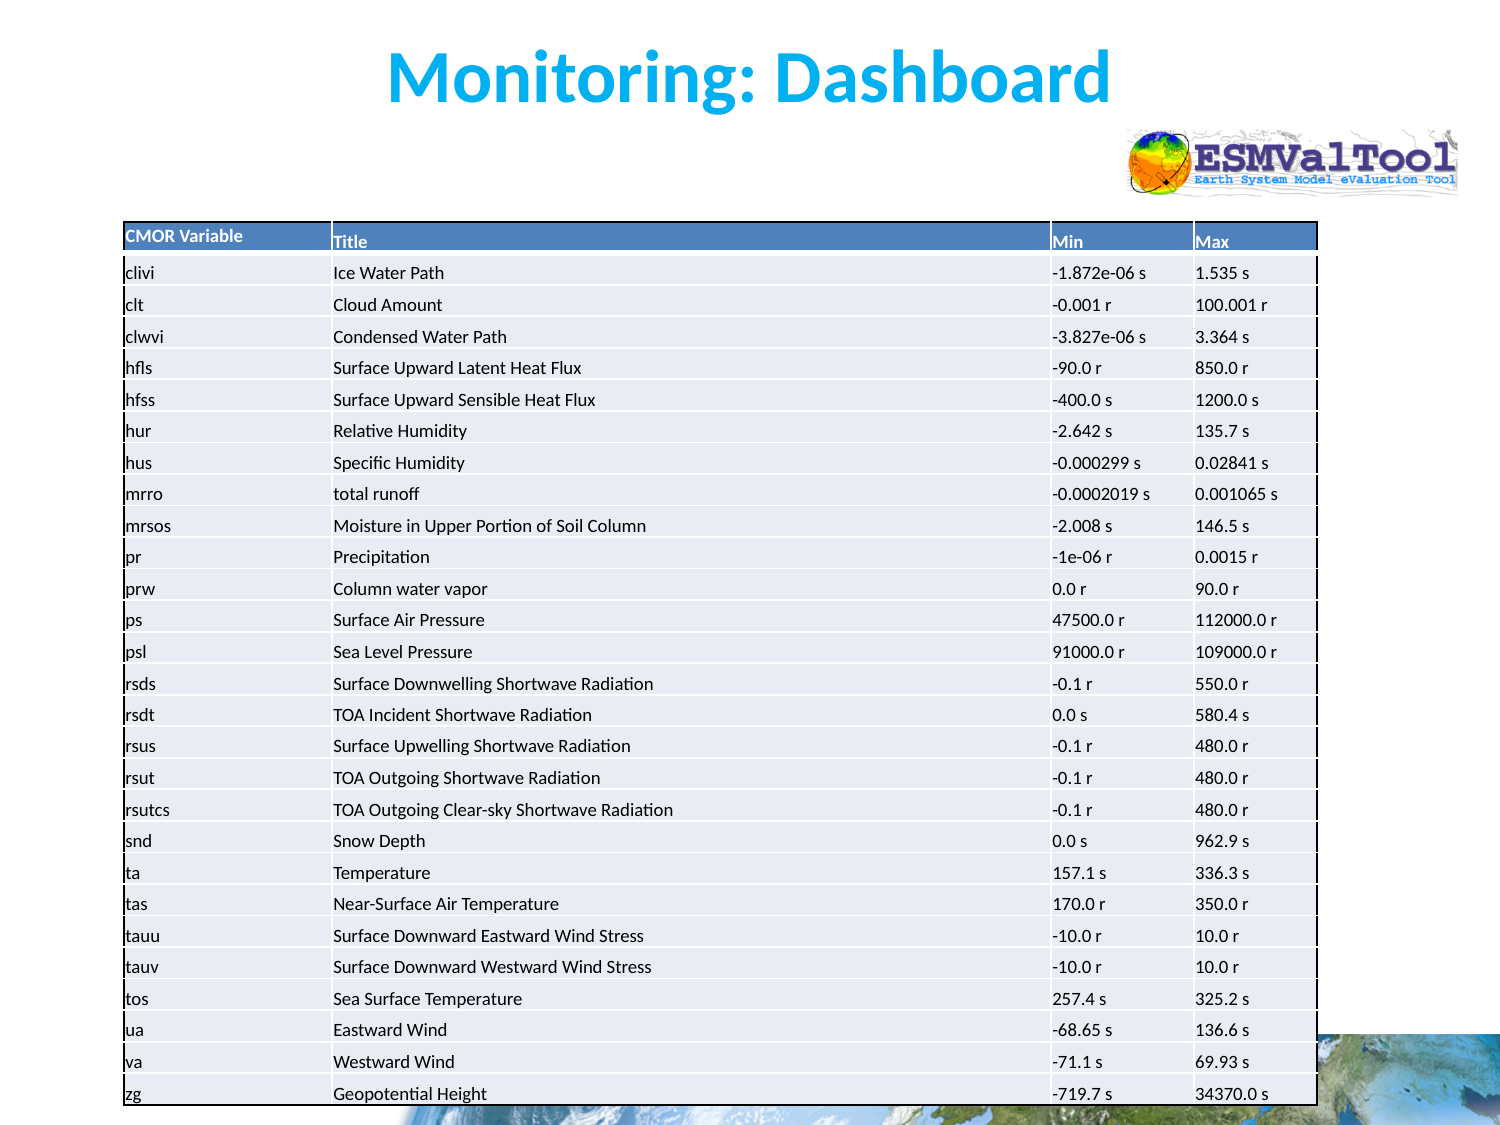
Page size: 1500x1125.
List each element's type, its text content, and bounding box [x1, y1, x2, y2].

table_cell 157.1 s [1052, 853, 1193, 883]
table_header Title [333, 223, 1050, 250]
table_cell snd [125, 822, 331, 852]
table_cell Sea Surface Temperature [333, 979, 1050, 1009]
table_cell mrsos [125, 506, 331, 536]
table_cell Relative Humidity [333, 412, 1050, 442]
table_header CMOR Variable [125, 223, 331, 250]
table_cell zg [125, 1074, 331, 1104]
table_cell -71.1 s [1052, 1043, 1193, 1072]
table_cell rsutcs [125, 790, 331, 820]
table_cell -0.1 r [1052, 664, 1193, 694]
table_cell 257.4 s [1052, 979, 1193, 1009]
table_cell Snow Depth [333, 822, 1050, 852]
table_cell -0.1 r [1052, 727, 1193, 757]
table_cell 146.5 s [1195, 506, 1316, 536]
picture [0, 1034, 1500, 1125]
table_cell 480.0 r [1195, 790, 1316, 820]
table_cell clwvi [125, 317, 331, 347]
table_cell 325.2 s [1195, 979, 1316, 1009]
table_cell Temperature [333, 853, 1050, 883]
table_cell Cloud Amount [333, 286, 1050, 315]
table_cell hus [125, 443, 331, 473]
table_cell Surface Upward Sensible Heat Flux [333, 380, 1050, 410]
table_cell -68.65 s [1052, 1011, 1193, 1041]
table_cell 0.001065 s [1195, 475, 1316, 505]
table_cell rsus [125, 727, 331, 757]
table_cell 962.9 s [1195, 822, 1316, 852]
table_cell Specific Humidity [333, 443, 1050, 473]
table_cell 91000.0 r [1052, 633, 1193, 662]
table_cell Near-Surface Air Temperature [333, 885, 1050, 915]
table_cell Precipitation [333, 538, 1050, 568]
table_cell 10.0 r [1195, 916, 1316, 946]
table_cell 135.7 s [1195, 412, 1316, 442]
table_cell -0.001 r [1052, 286, 1193, 315]
table_cell Surface Air Pressure [333, 601, 1050, 631]
table_cell 1.535 s [1195, 256, 1316, 284]
table_cell 136.6 s [1195, 1011, 1316, 1041]
table_cell rsut [125, 759, 331, 788]
table_cell TOA Incident Shortwave Radiation [333, 696, 1050, 725]
table_cell Westward Wind [333, 1043, 1050, 1072]
table_cell 69.93 s [1195, 1043, 1316, 1072]
table_cell 3.364 s [1195, 317, 1316, 347]
table_cell Geopotential Height [333, 1074, 1050, 1104]
table_cell rsdt [125, 696, 331, 725]
table_cell 0.02841 s [1195, 443, 1316, 473]
table_cell tauv [125, 948, 331, 978]
table_cell Surface Upwelling Shortwave Radiation [333, 727, 1050, 757]
table_cell 10.0 r [1195, 948, 1316, 978]
table_cell 34370.0 s [1195, 1074, 1316, 1104]
table_cell 109000.0 r [1195, 633, 1316, 662]
table_cell 0.0015 r [1195, 538, 1316, 568]
table_cell mrro [125, 475, 331, 505]
table_cell 350.0 r [1195, 885, 1316, 915]
table_cell clt [125, 286, 331, 315]
text_box Monitoring: Dashboard [74, 21, 1425, 123]
table_cell Moisture in Upper Portion of Soil Column [333, 506, 1050, 536]
table_cell ua [125, 1011, 331, 1041]
table_cell 1200.0 s [1195, 380, 1316, 410]
table_header Min [1052, 223, 1193, 250]
table_cell -0.0002019 s [1052, 475, 1193, 505]
table_cell 170.0 r [1052, 885, 1193, 915]
table_cell -719.7 s [1052, 1074, 1193, 1104]
table_cell -1.872e-06 s [1052, 256, 1193, 284]
table_cell 0.0 r [1052, 569, 1193, 599]
table_cell 100.001 r [1195, 286, 1316, 315]
table_cell 580.4 s [1195, 696, 1316, 725]
table_cell TOA Outgoing Shortwave Radiation [333, 759, 1050, 788]
table_cell total runoff [333, 475, 1050, 505]
table_cell Surface Downwelling Shortwave Radiation [333, 664, 1050, 694]
table_cell clivi [125, 256, 331, 284]
table_cell prw [125, 569, 331, 599]
table_cell 47500.0 r [1052, 601, 1193, 631]
table_cell -0.000299 s [1052, 443, 1193, 473]
table_cell -3.827e-06 s [1052, 317, 1193, 347]
table_cell hfss [125, 380, 331, 410]
table_cell 336.3 s [1195, 853, 1316, 883]
table_cell TOA Outgoing Clear-sky Shortwave Radiation [333, 790, 1050, 820]
table_cell Column water vapor [333, 569, 1050, 599]
table_cell 550.0 r [1195, 664, 1316, 694]
table_cell psl [125, 633, 331, 662]
table_cell -2.642 s [1052, 412, 1193, 442]
table_cell Eastward Wind [333, 1011, 1050, 1041]
table_cell Surface Upward Latent Heat Flux [333, 349, 1050, 378]
table_cell 0.0 s [1052, 696, 1193, 725]
table_cell -90.0 r [1052, 349, 1193, 378]
table_cell Surface Downward Westward Wind Stress [333, 948, 1050, 978]
table_cell pr [125, 538, 331, 568]
table_cell ta [125, 853, 331, 883]
table_cell -400.0 s [1052, 380, 1193, 410]
table_header Max [1195, 223, 1316, 250]
table_cell -2.008 s [1052, 506, 1193, 536]
table_cell hfls [125, 349, 331, 378]
table_cell rsds [125, 664, 331, 694]
table_cell 90.0 r [1195, 569, 1316, 599]
table_cell -1e-06 r [1052, 538, 1193, 568]
table_cell 850.0 r [1195, 349, 1316, 378]
table_cell 480.0 r [1195, 759, 1316, 788]
table_cell tos [125, 979, 331, 1009]
table_cell Sea Level Pressure [333, 633, 1050, 662]
table_cell va [125, 1043, 331, 1072]
table_cell tauu [125, 916, 331, 946]
table_cell 112000.0 r [1195, 601, 1316, 631]
table_cell ps [125, 601, 331, 631]
table_cell Surface Downward Eastward Wind Stress [333, 916, 1050, 946]
table_cell tas [125, 885, 331, 915]
table_cell 480.0 r [1195, 727, 1316, 757]
table_cell Ice Water Path [333, 256, 1050, 284]
picture [1126, 128, 1458, 197]
table_cell -0.1 r [1052, 759, 1193, 788]
table_cell -0.1 r [1052, 790, 1193, 820]
table_cell 0.0 s [1052, 822, 1193, 852]
table_cell -10.0 r [1052, 916, 1193, 946]
table_cell -10.0 r [1052, 948, 1193, 978]
table_cell hur [125, 412, 331, 442]
table_cell Condensed Water Path [333, 317, 1050, 347]
